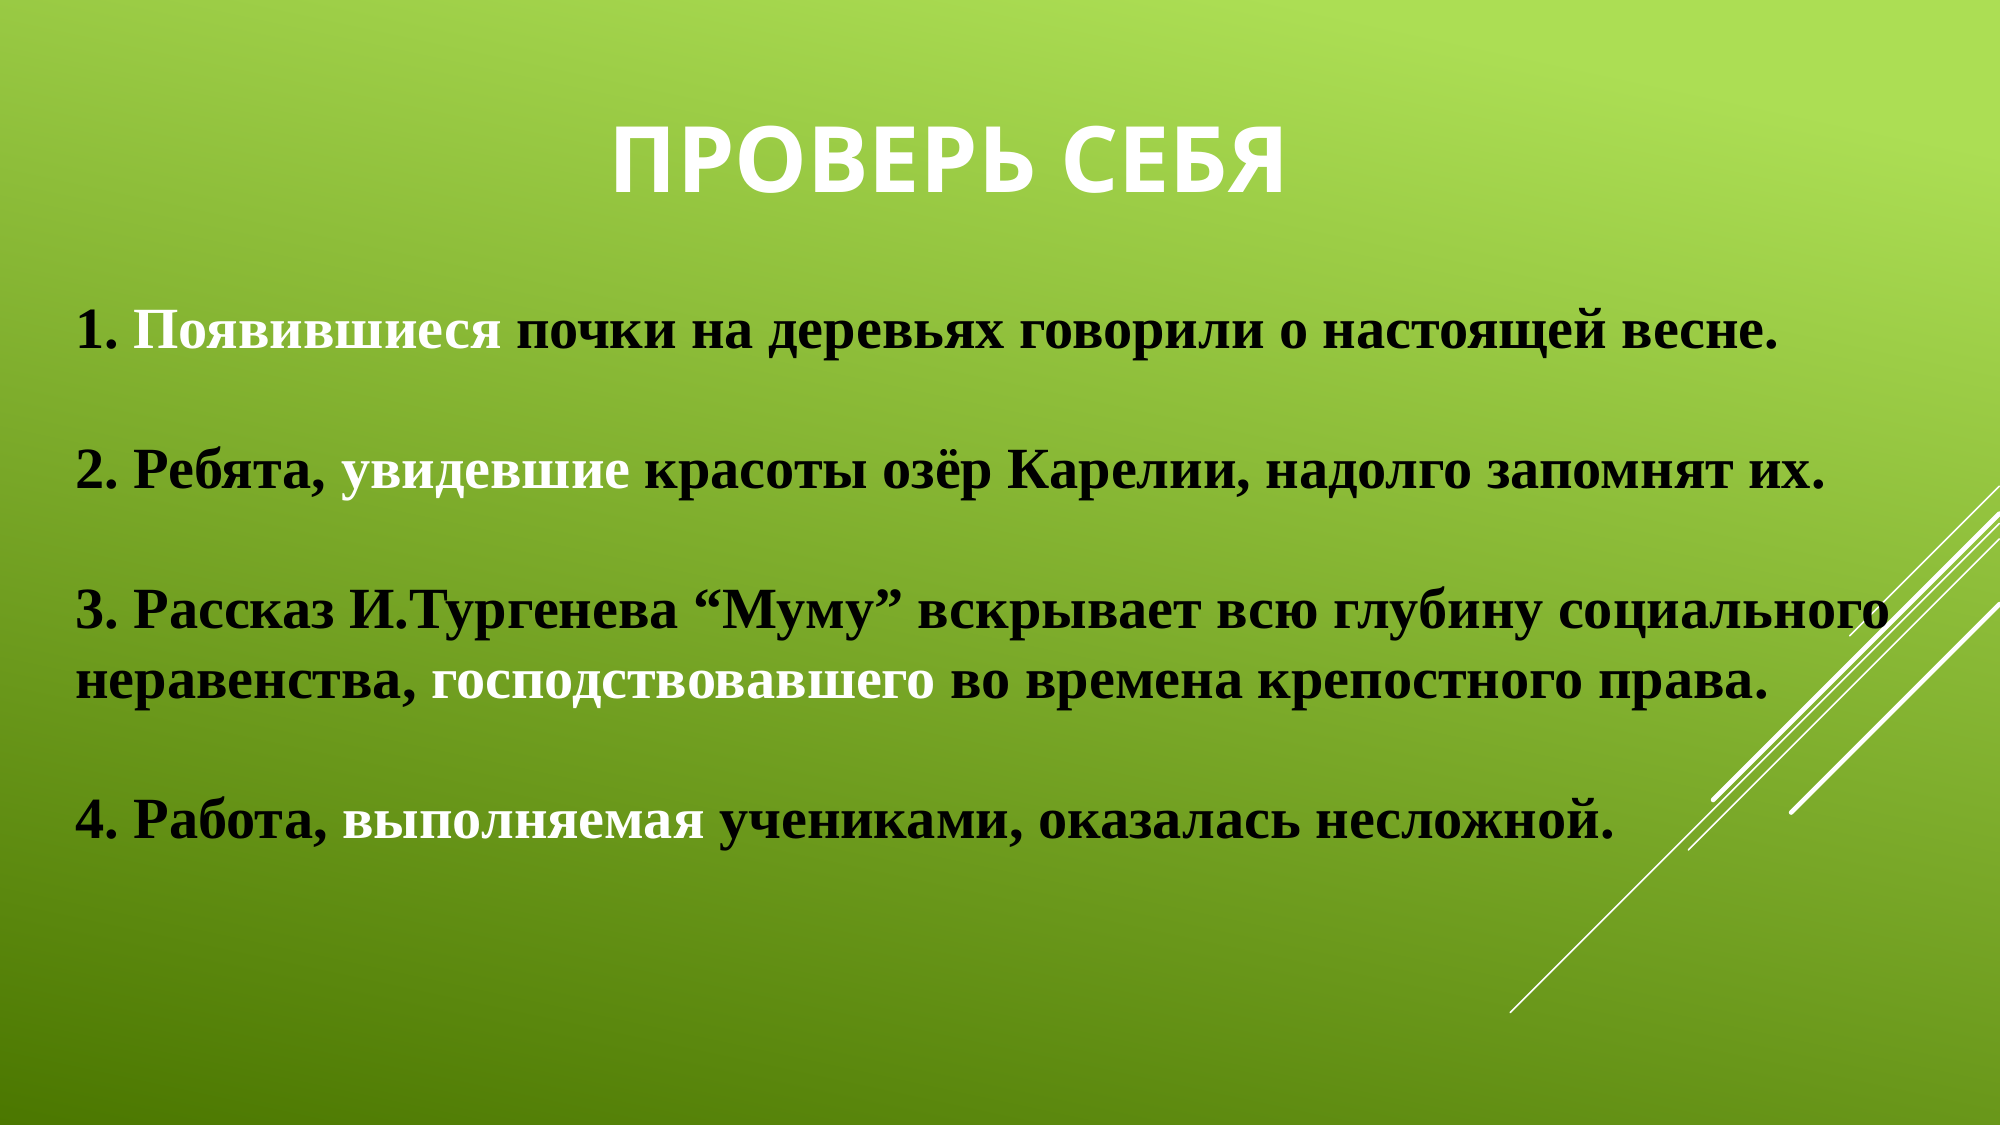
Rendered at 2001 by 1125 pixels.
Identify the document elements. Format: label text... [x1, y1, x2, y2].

title 1. Появившиеся почки на деревьях говорили о настоящей весне. 2. Ребята, увидевшие красоты озёр Карелии, надолго запомнят их. 3. Рассказ И.Тургенева “Муму” вскрывает всю глубину социального неравенства, господствовавшего во времена крепостного права. 4. Работа, выполняемая учениками, оказалась несложной. [60, 293, 1944, 988]
list Проверь себя [112, 29, 1787, 283]
